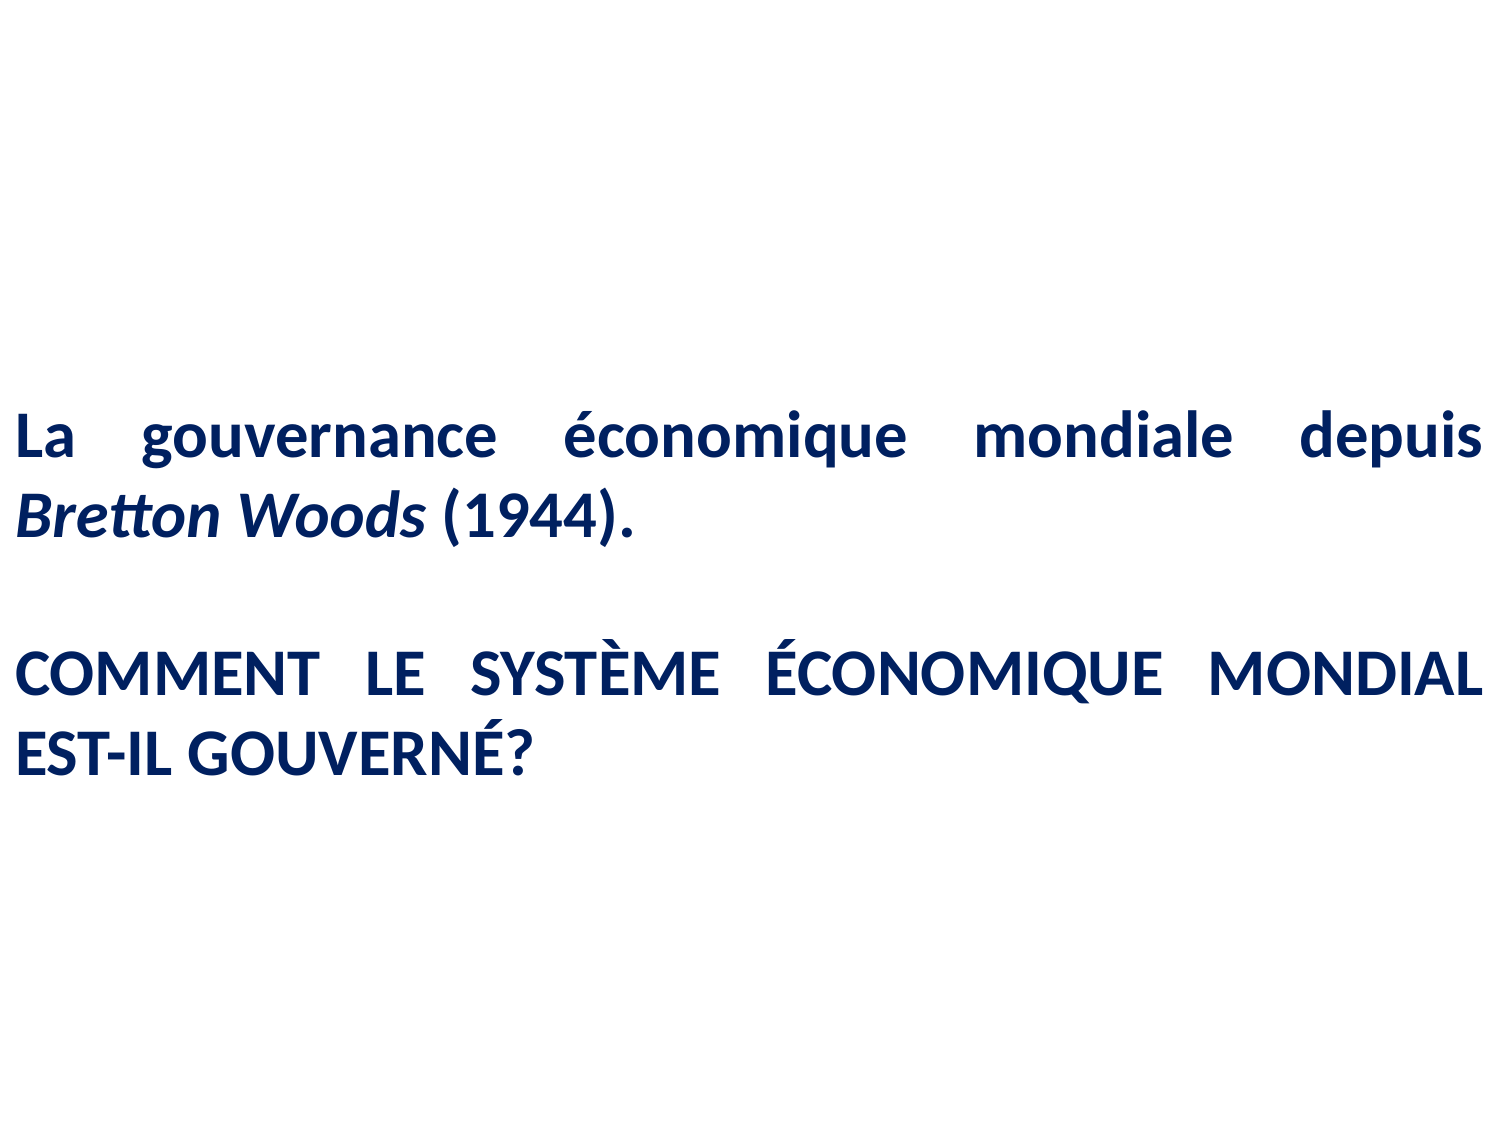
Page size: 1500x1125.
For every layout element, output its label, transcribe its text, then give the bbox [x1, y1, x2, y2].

title La gouvernance économique mondiale depuis Bretton Woods (1944). [0, 349, 1500, 591]
subtitle COMMENT LE SYSTÈME ÉCONOMIQUE MONDIAL EST-IL GOUVERNÉ? [0, 621, 1500, 909]
